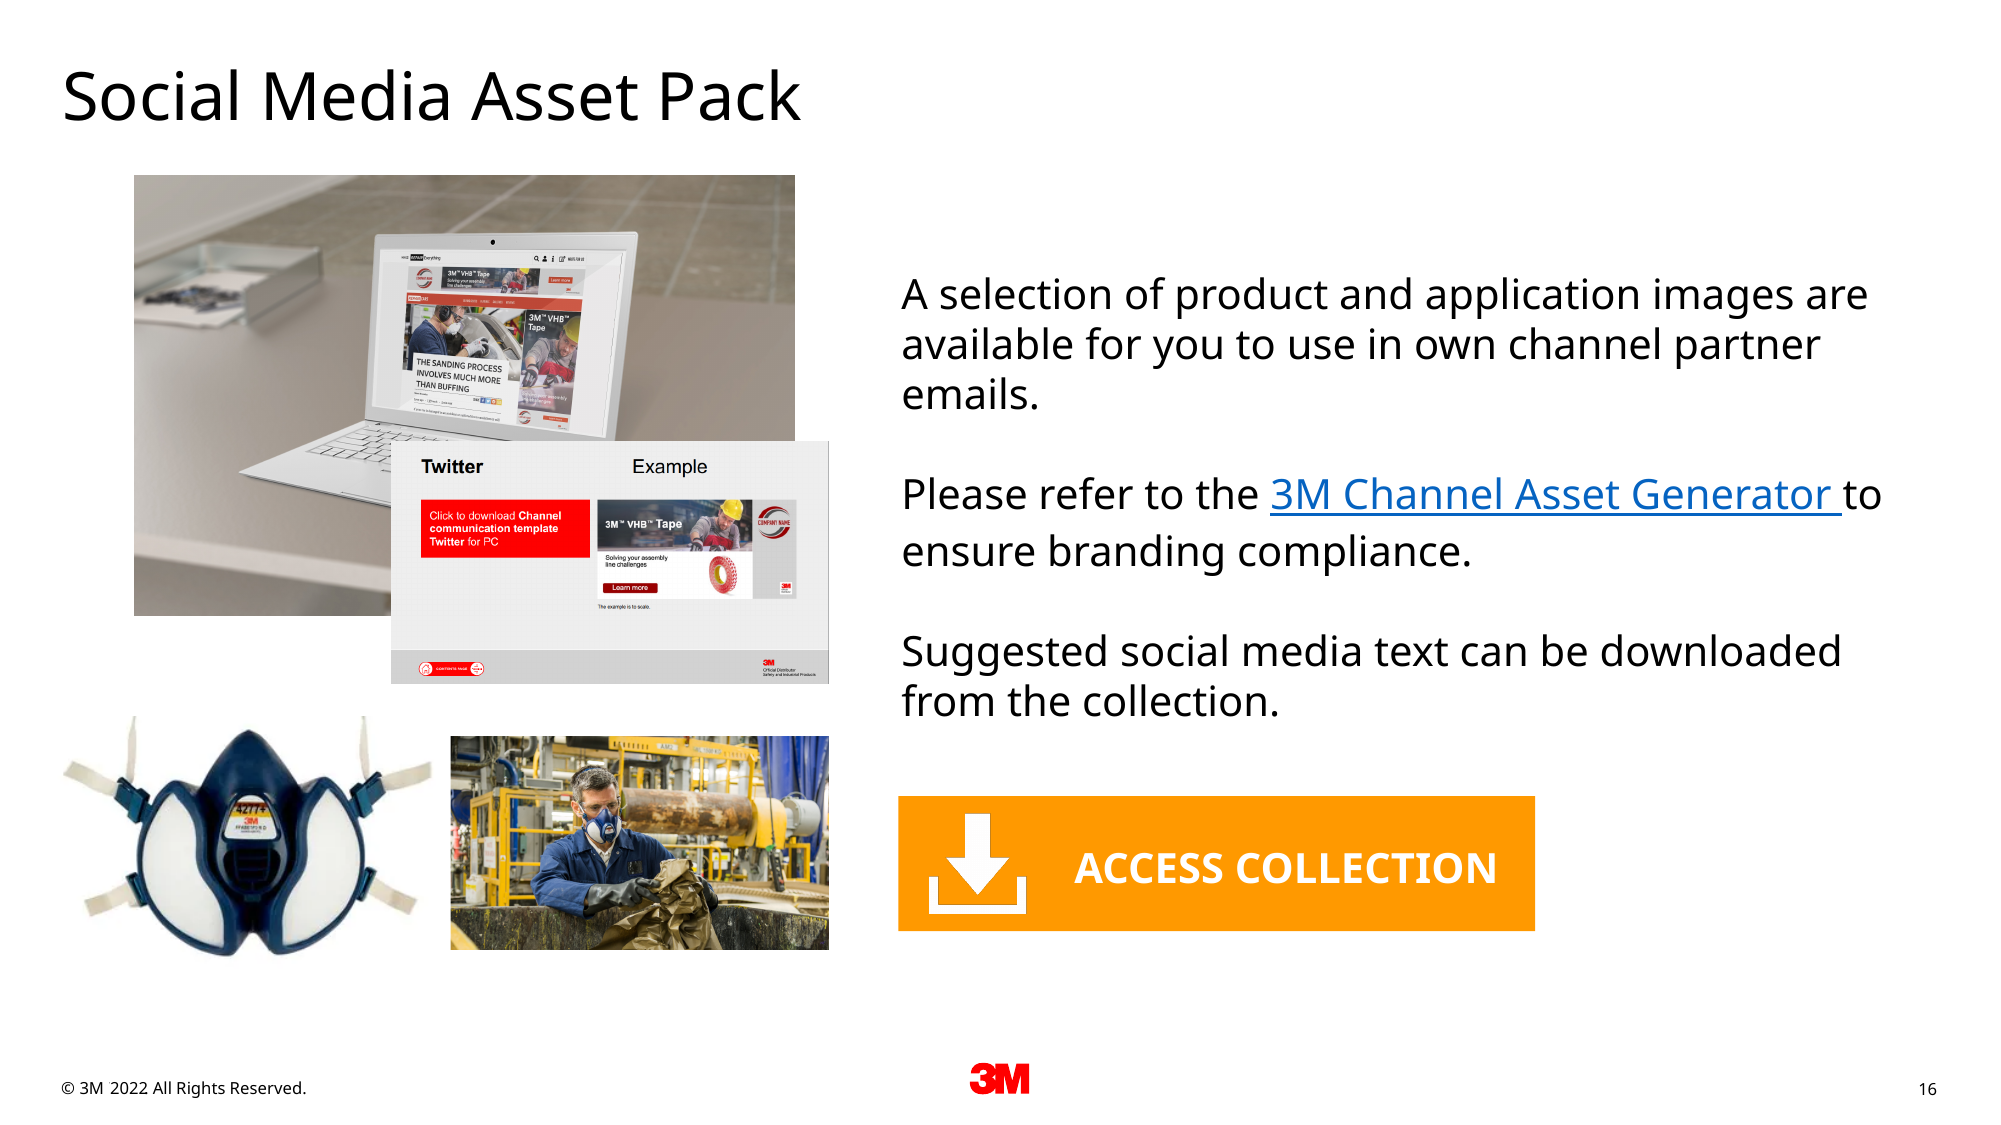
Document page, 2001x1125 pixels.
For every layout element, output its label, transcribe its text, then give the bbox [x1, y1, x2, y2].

picture [50, 716, 829, 970]
text_box A selection of product and application images are available for you to use in own channel partner emails. Please refer to the 3M Channel Asset Generator to ensure branding compliance. Suggested social media text can be downloaded from the collection. [901, 267, 1940, 725]
title Social Media Asset Pack [62, 62, 1937, 198]
picture [134, 175, 829, 684]
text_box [898, 788, 1536, 939]
